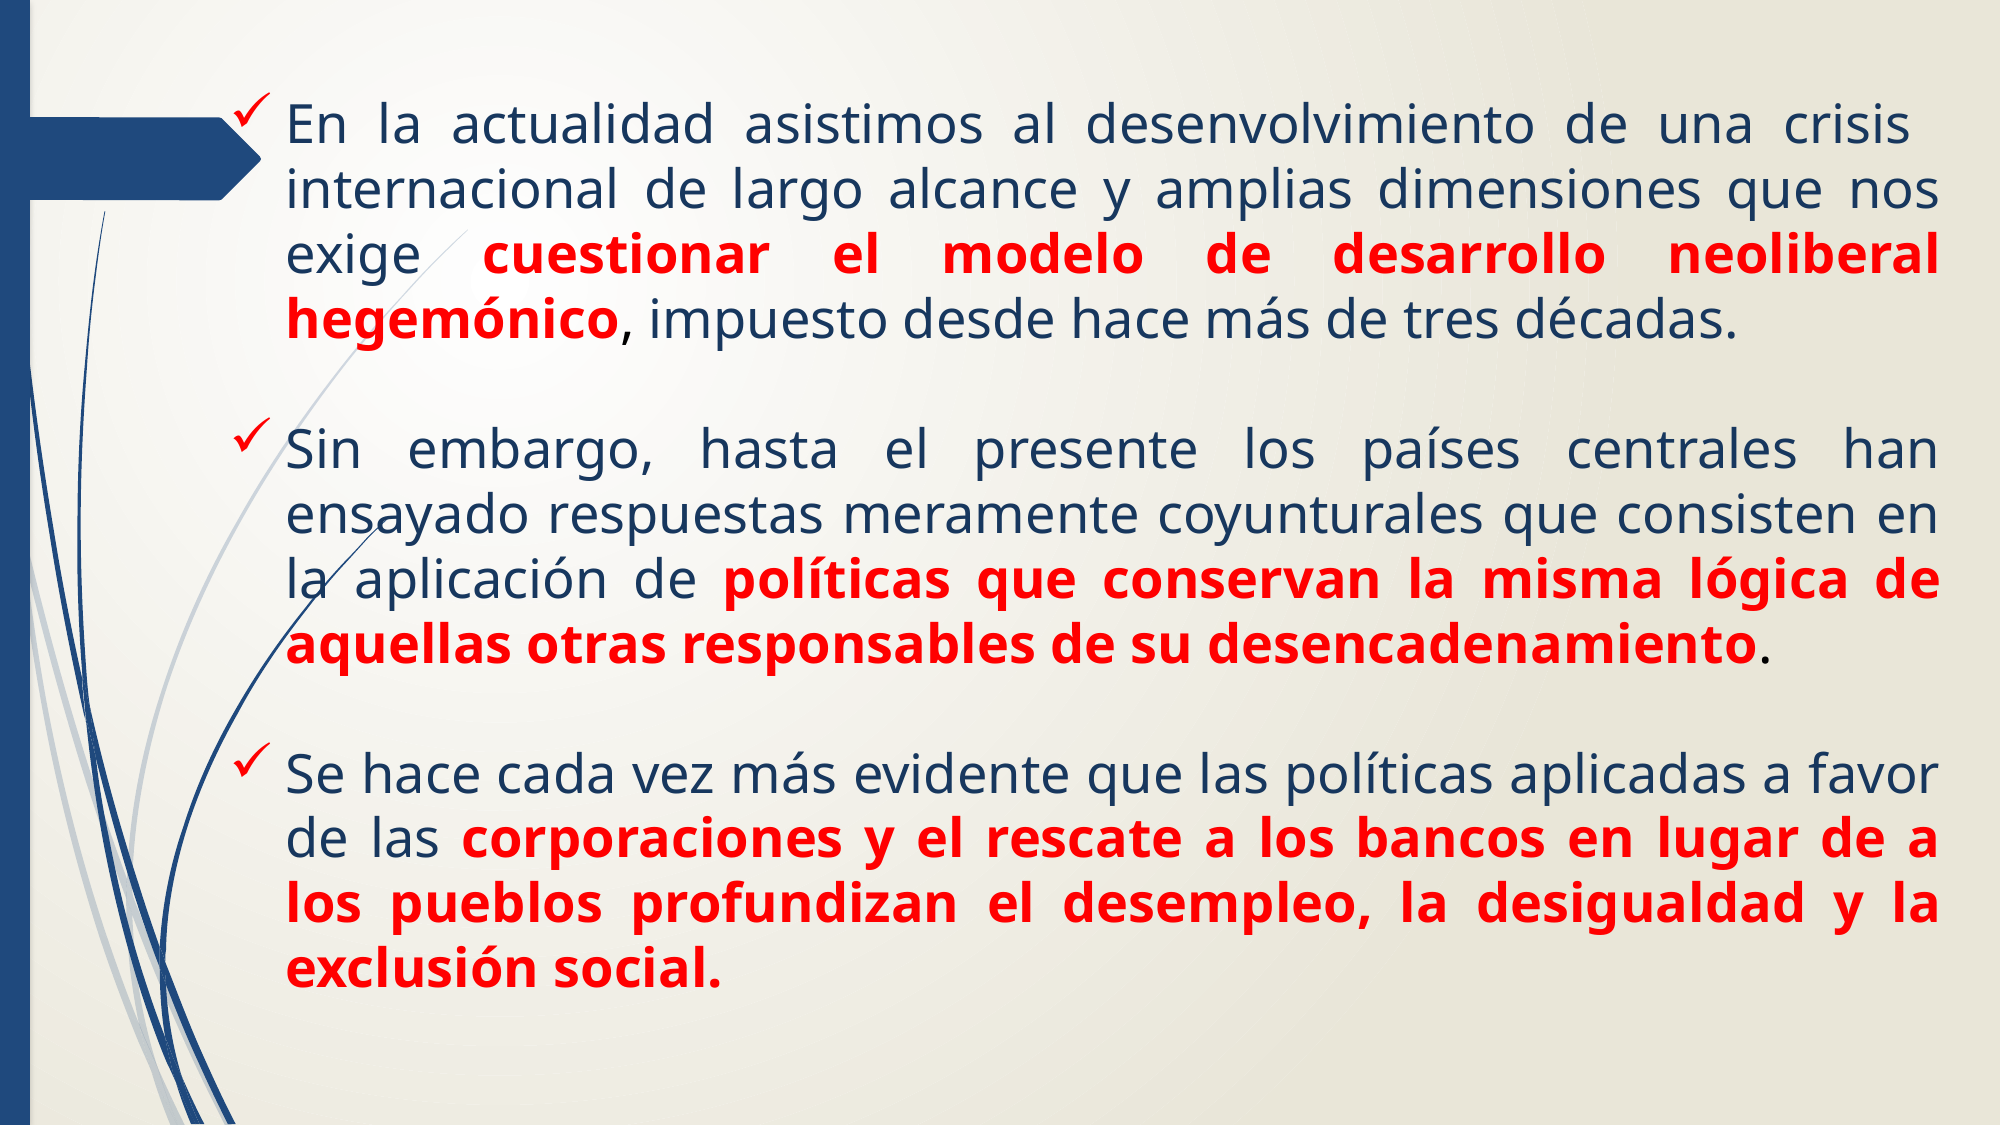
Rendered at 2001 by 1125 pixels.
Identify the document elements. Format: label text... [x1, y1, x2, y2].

list [171, 62, 1957, 1125]
text_box En la actualidad asistimos al desenvolvimiento de una crisis internacional de largo alcance y amplias dimensiones que nos exige cuestionar el modelo de desarrollo neoliberal hegemónico, impuesto desde hace más de tres décadas. Sin embargo, hasta el presente los países centrales han ensayado respuestas meramente coyunturales que consisten en la aplicación de políticas que conservan la misma lógica de aquellas otras responsables de su desencadenamiento. Se hace cada vez más evidente que las políticas aplicadas a favor de las corporaciones y el rescate a los bancos en lugar de a los pueblos profundizan el desempleo, la desigualdad y la exclusión social. [214, 81, 1957, 1007]
